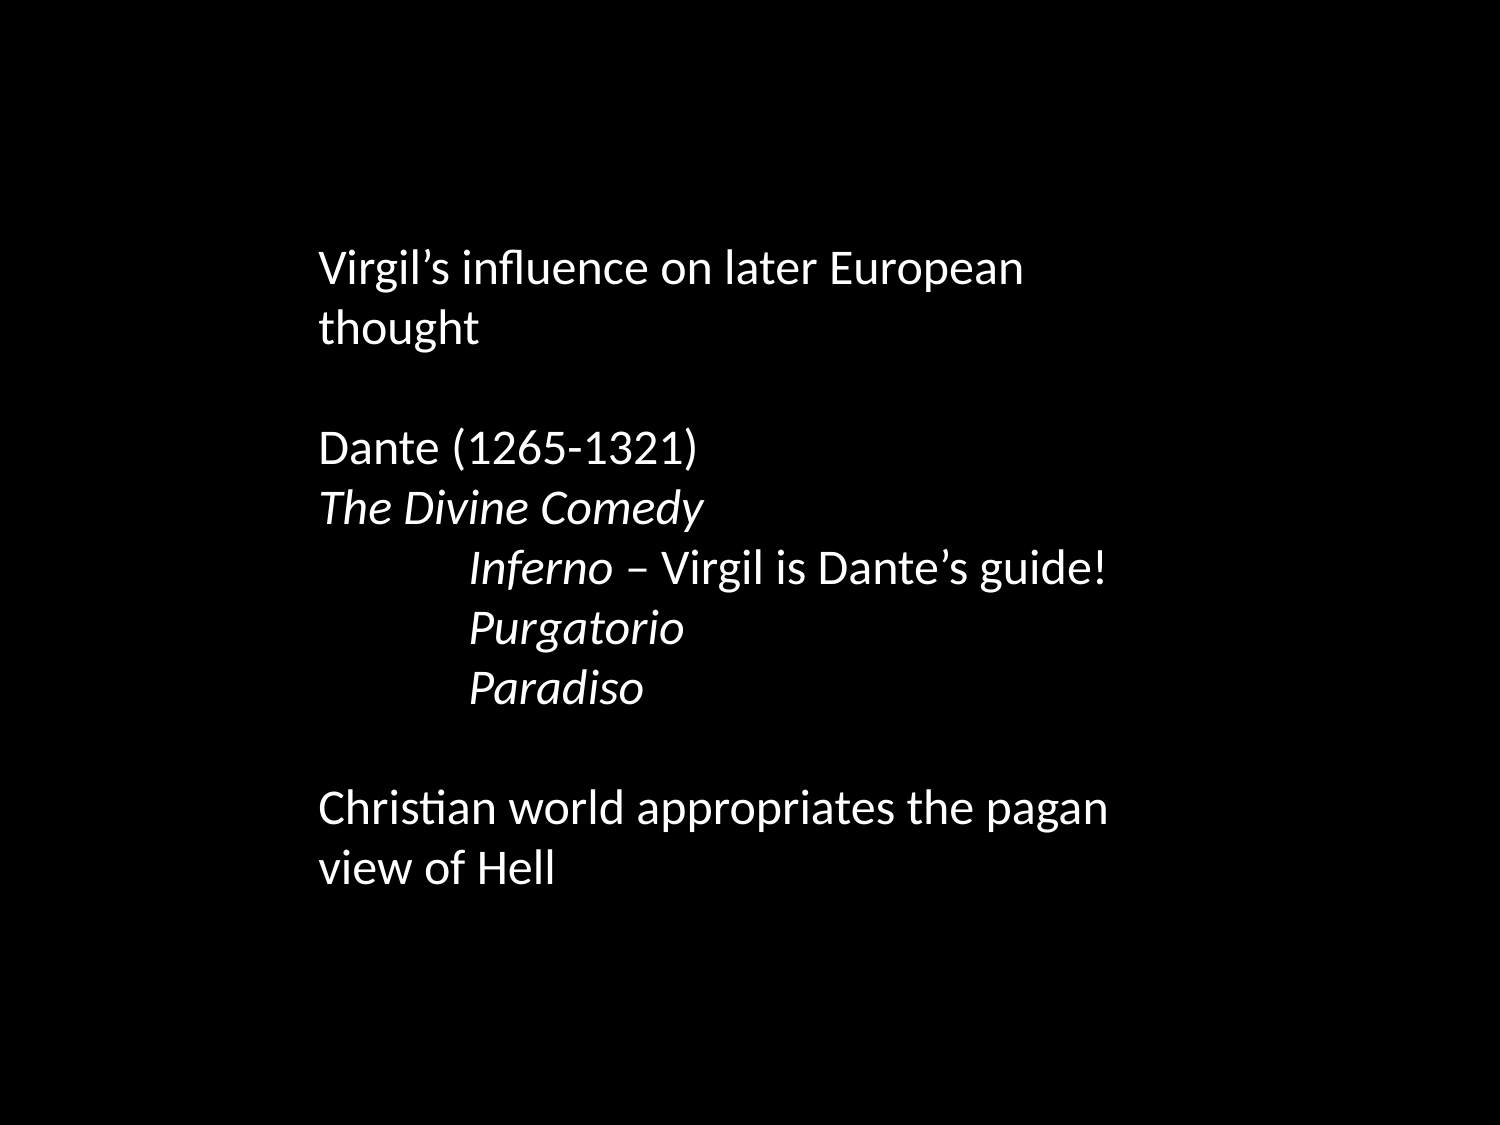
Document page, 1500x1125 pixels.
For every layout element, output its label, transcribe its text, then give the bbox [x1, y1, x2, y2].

text_box Virgil’s influence on later European thought Dante (1265-1321) The Divine Comedy Inferno – Virgil is Dante’s guide! Purgatorio Paradiso Christian world appropriates the pagan view of Hell [303, 226, 1193, 902]
